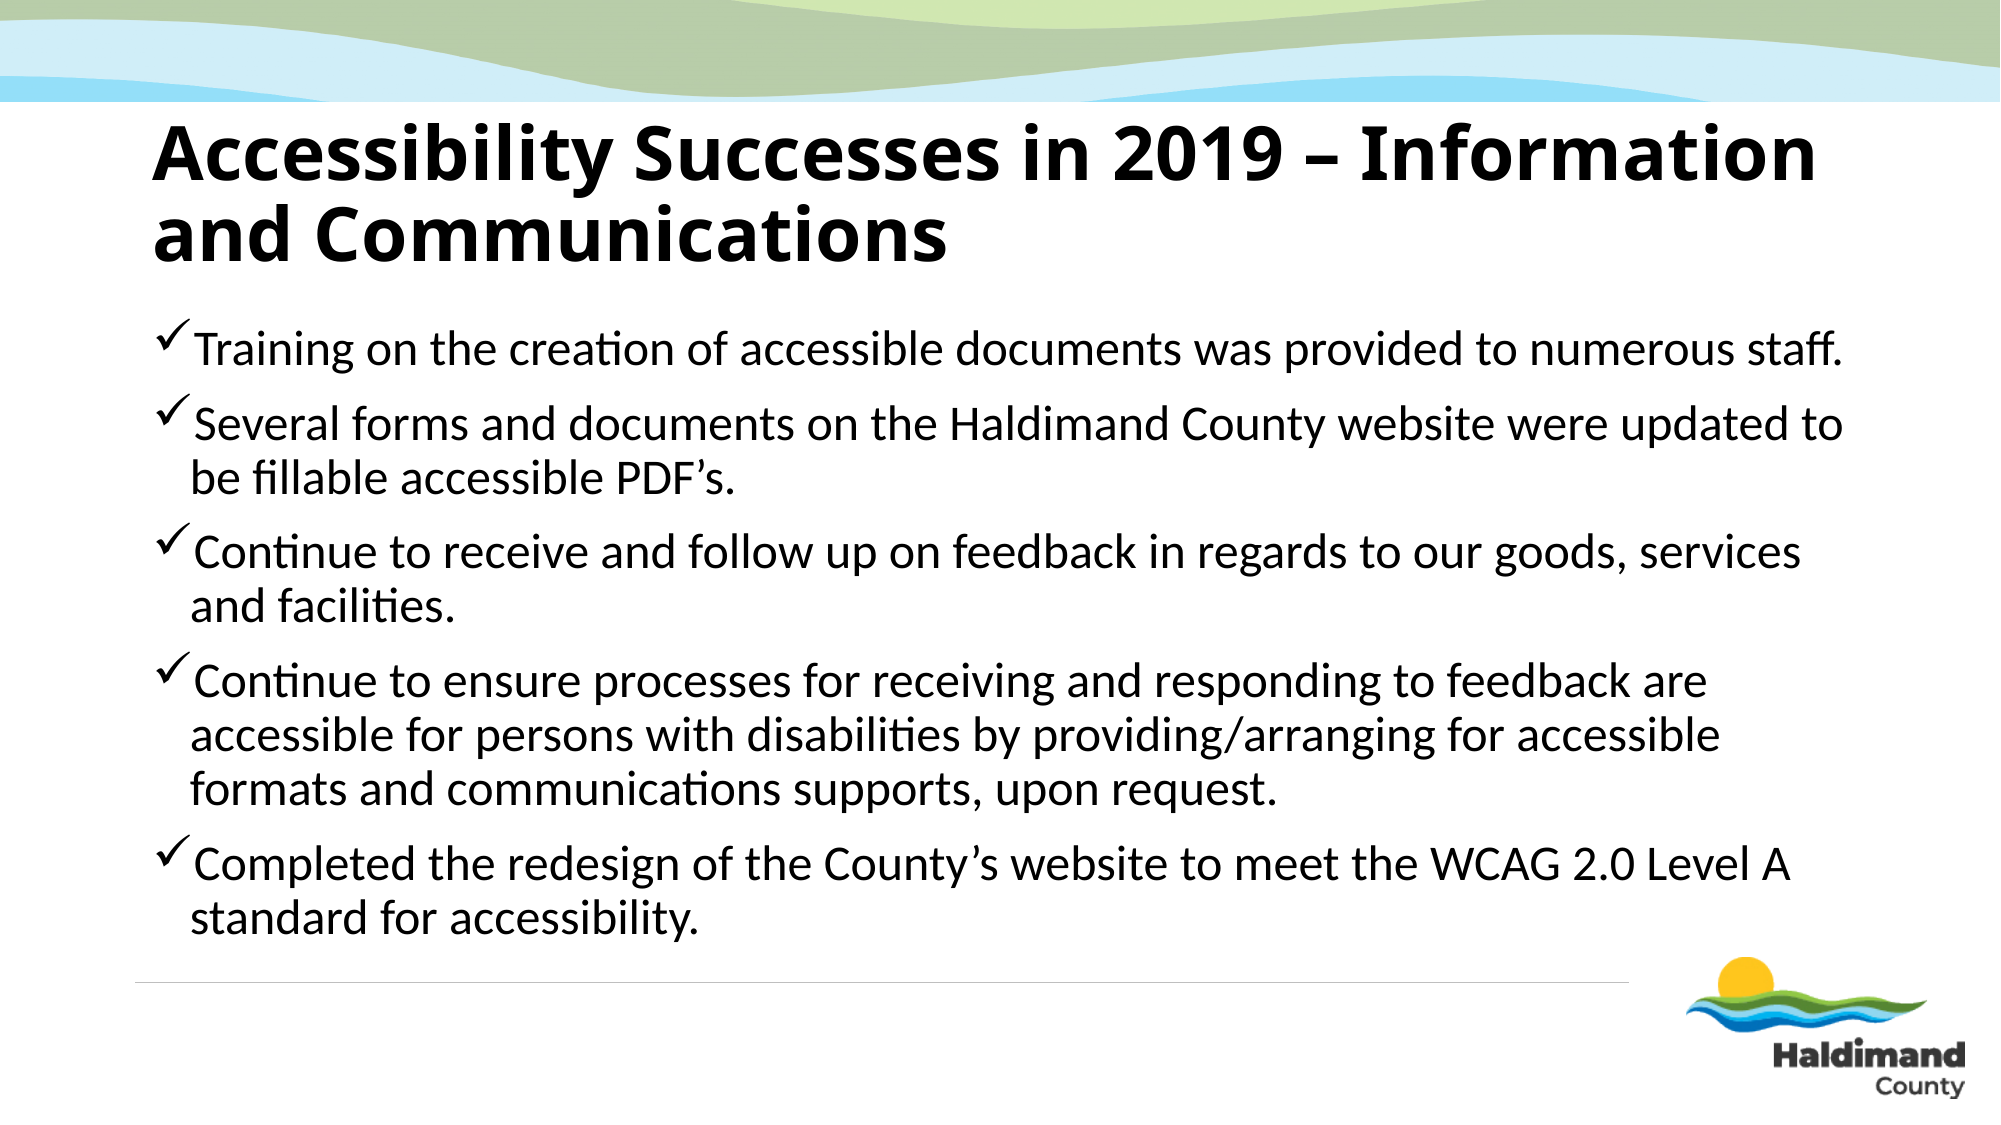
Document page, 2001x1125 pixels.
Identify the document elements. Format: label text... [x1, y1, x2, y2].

picture [1686, 957, 1965, 1099]
picture [1725, 1014, 1753, 1018]
picture [1793, 1014, 1829, 1019]
list Training on the creation of accessible documents was provided to numerous staff. Several forms and documents on the Haldimand County website were updated to be fillable accessible PDF’s. Continue to receive and follow up on feedback in regards to our goods, services and facilities. Continue to ensure processes for receiving and responding to feedback are accessible for persons with disabilities by providing/arranging for accessible formats and communications supports, upon request. Completed the redesign of the County’s website to meet the WCAG 2.0 Level A standard for accessibility. [137, 233, 1863, 1014]
title Accessibility Successes in 2019 – Information and Communications [137, 88, 1863, 233]
